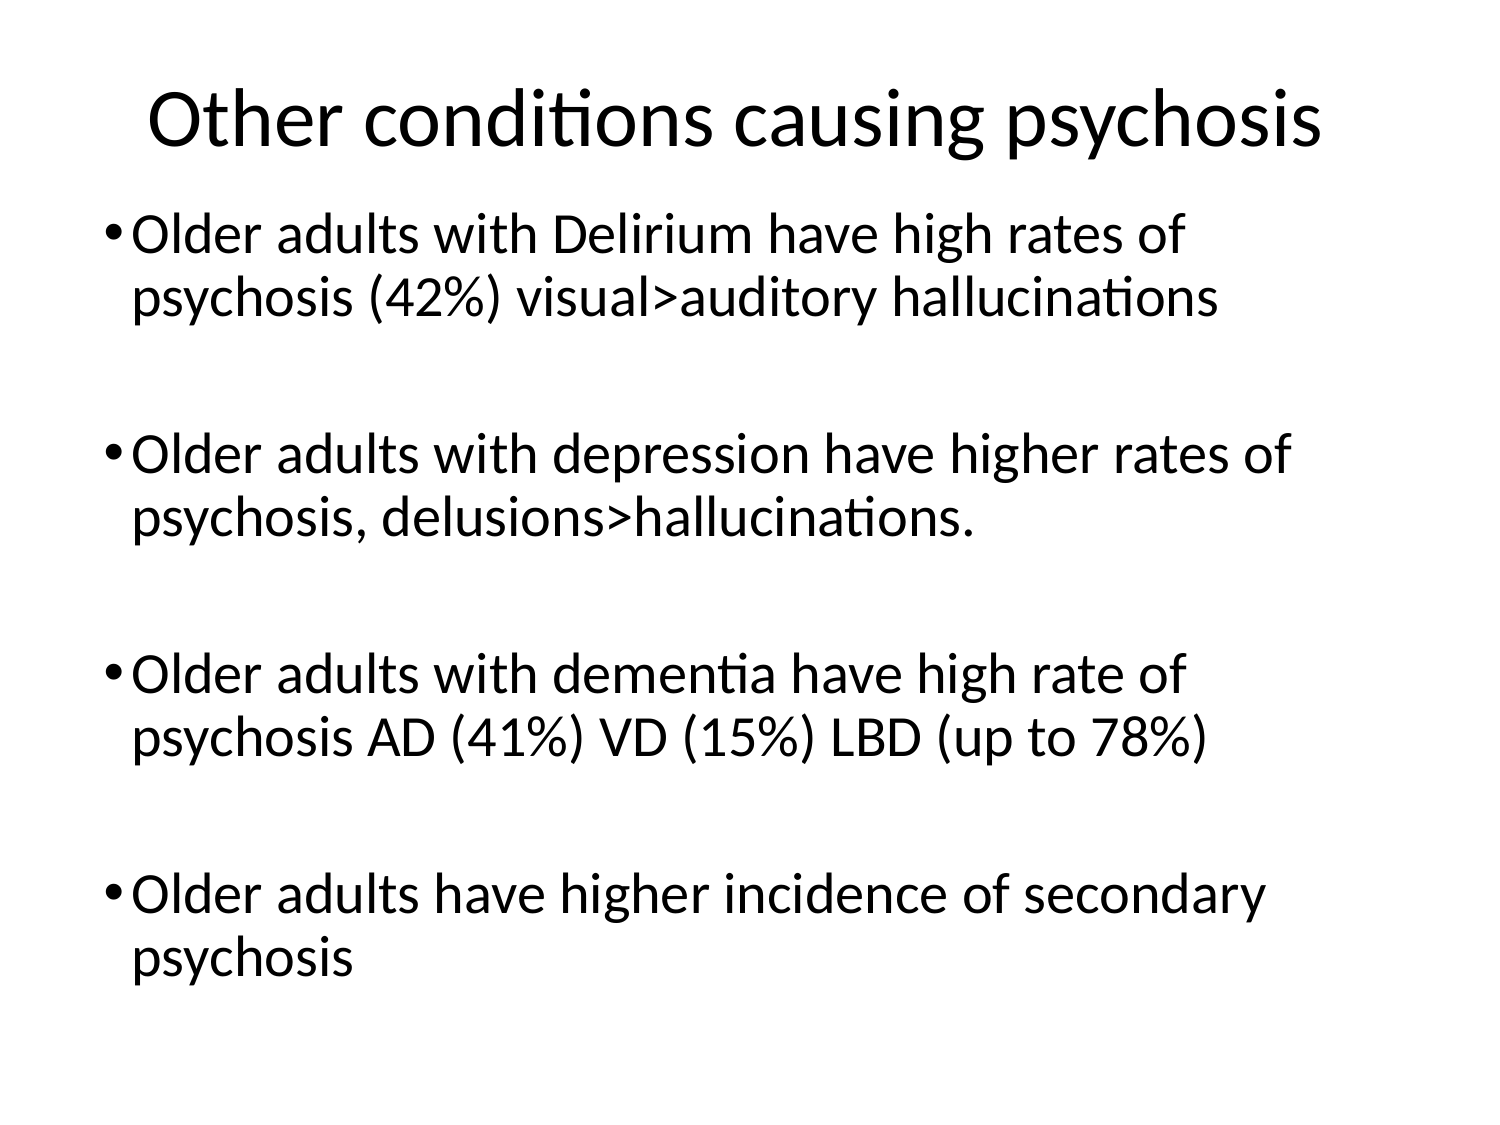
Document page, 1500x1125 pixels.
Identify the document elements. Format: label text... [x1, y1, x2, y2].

list Older adults with Delirium have high rates of psychosis (42%) visual>auditory hallucinations Older adults with depression have higher rates of psychosis, delusions>hallucinations. Older adults with dementia have high rate of psychosis AD (41%) VD (15%) LBD (up to 78%) Older adults have higher incidence of secondary psychosis [88, 196, 1383, 1047]
title Other conditions causing psychosis [88, 19, 1383, 196]
